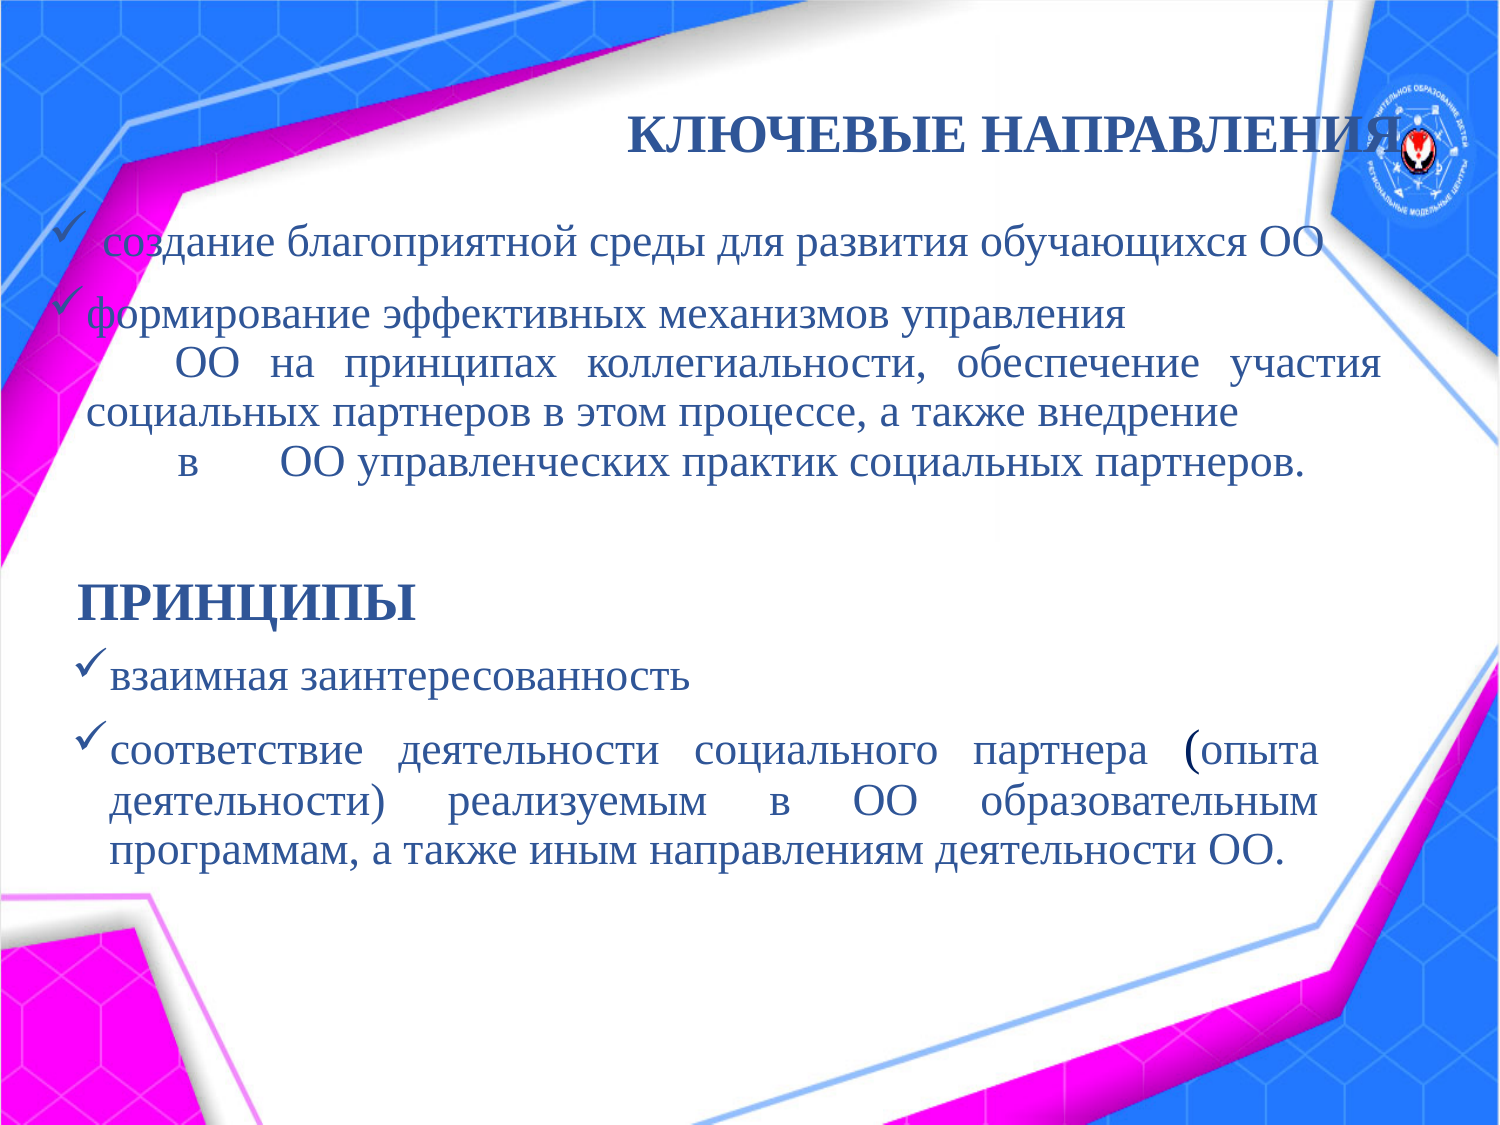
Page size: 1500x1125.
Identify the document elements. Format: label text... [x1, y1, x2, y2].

text_box взаимная заинтересованность соответствие деятельности социального партнера (опыта деятельности) реализуемым в ОО образовательным программам, а также иным направлениям деятельности ОО. [56, 643, 1335, 771]
text_box ПРИНЦИПЫ [62, 566, 1240, 640]
list создание благоприятной среды для развития обучающихся ОО формирование эффективных механизмов управления ОО на принципах коллегиальности, обеспечение участия социальных партнеров в этом процессе, а также внедрение в ОО управленческих практик социальных партнеров. [33, 206, 1398, 409]
picture [0, 0, 1500, 1125]
text_box КЛЮЧЕВЫЕ НАПРАВЛЕНИЯ [412, 97, 1419, 172]
